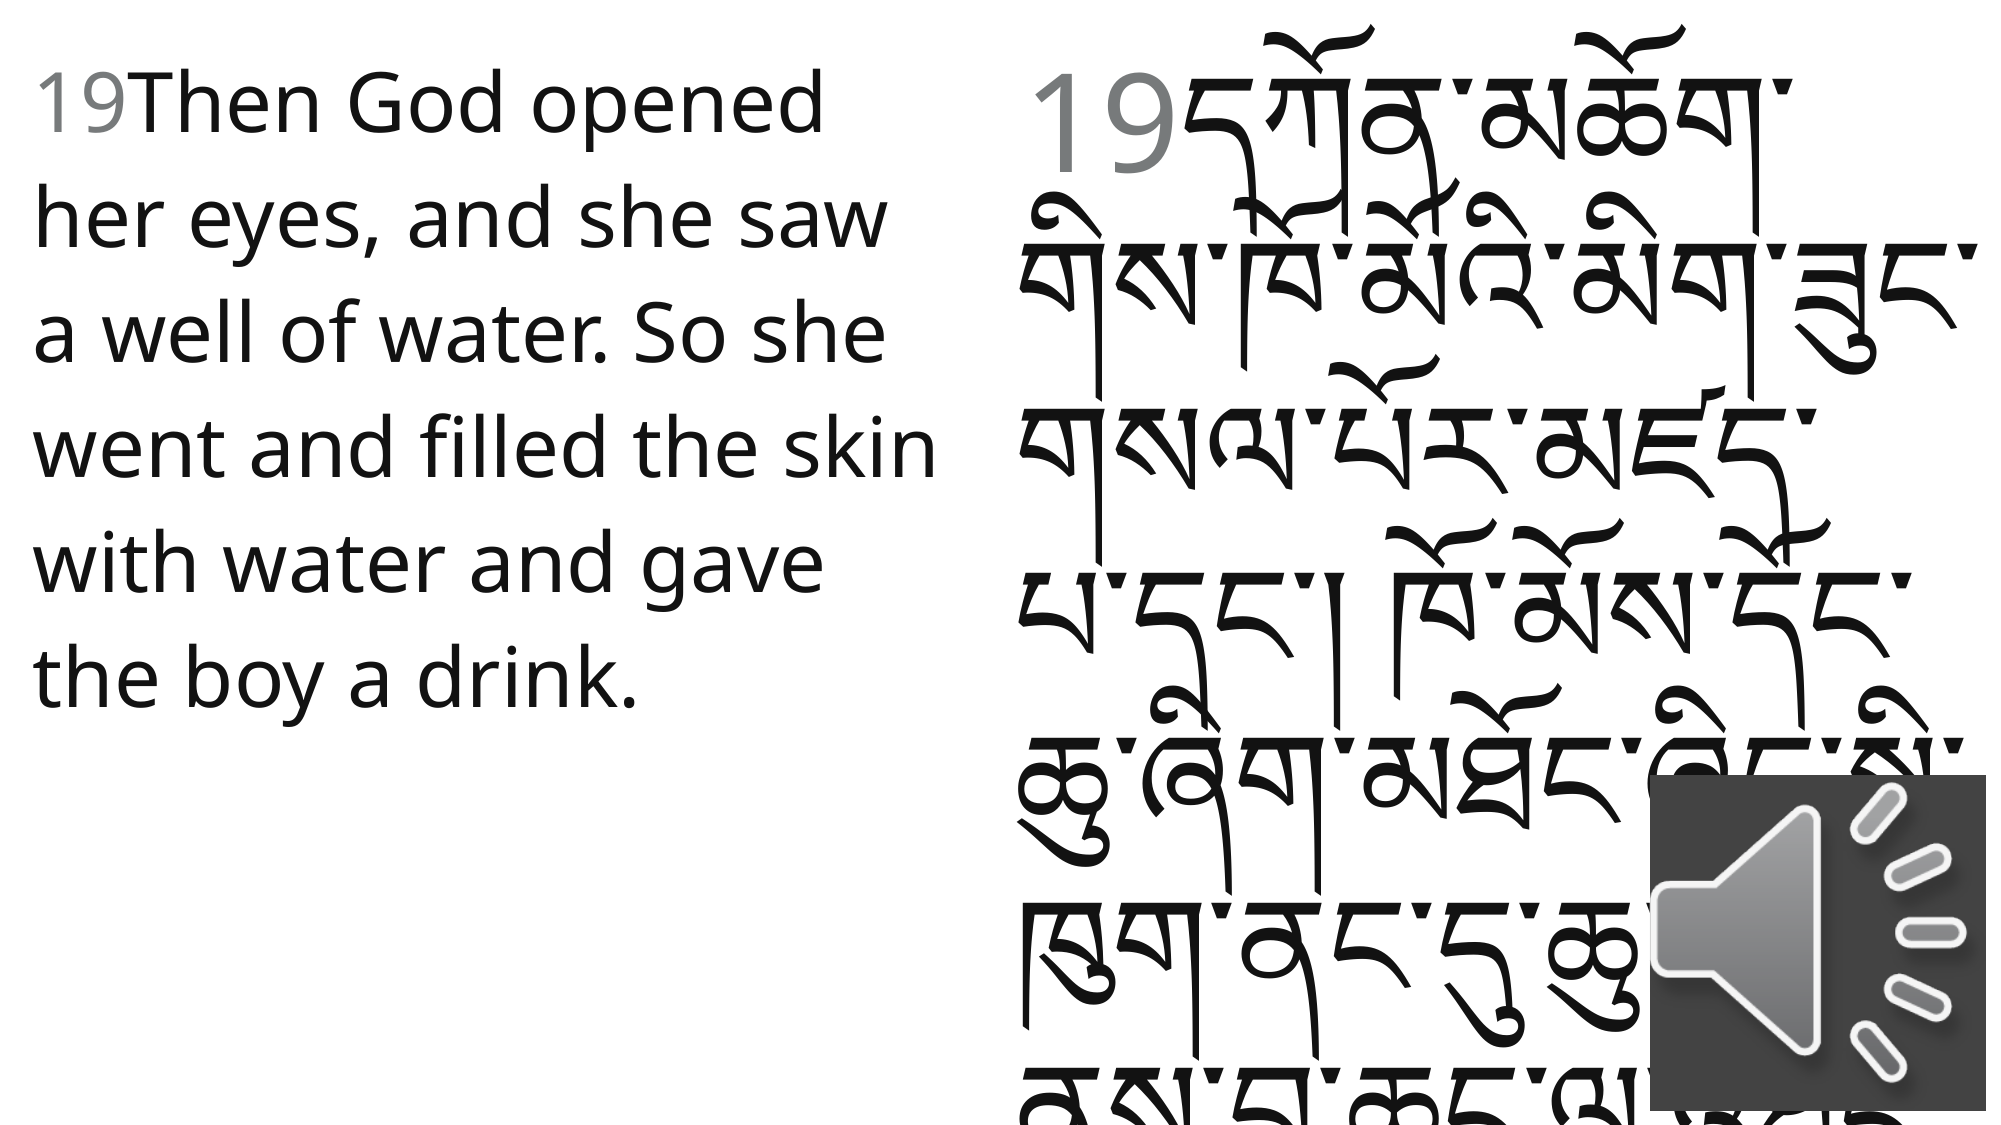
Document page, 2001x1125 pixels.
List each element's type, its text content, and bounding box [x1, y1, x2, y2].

text_box 19དཀོན་མཆོག་གིས་ཁོ་མོའི་མིག་ཟུང་གསལ་པོར་མཛད་པ༌དང༌། ཁོ་མོས་དོང་ཆུ་ཞིག་མཐོང་ཞིང་སྐྱི་ཁུག་ནང་དུ་ཆུ་བླངས་ནས་བུ་ཆུང་ལ་འཐུང་དུ༌བཅུག [999, 27, 2000, 1104]
text_box 19Then God opened her eyes, and she saw a well of water. So she went and filled the skin with water and gave the boy a drink. [18, 27, 973, 1104]
picture [1648, 773, 1987, 1112]
